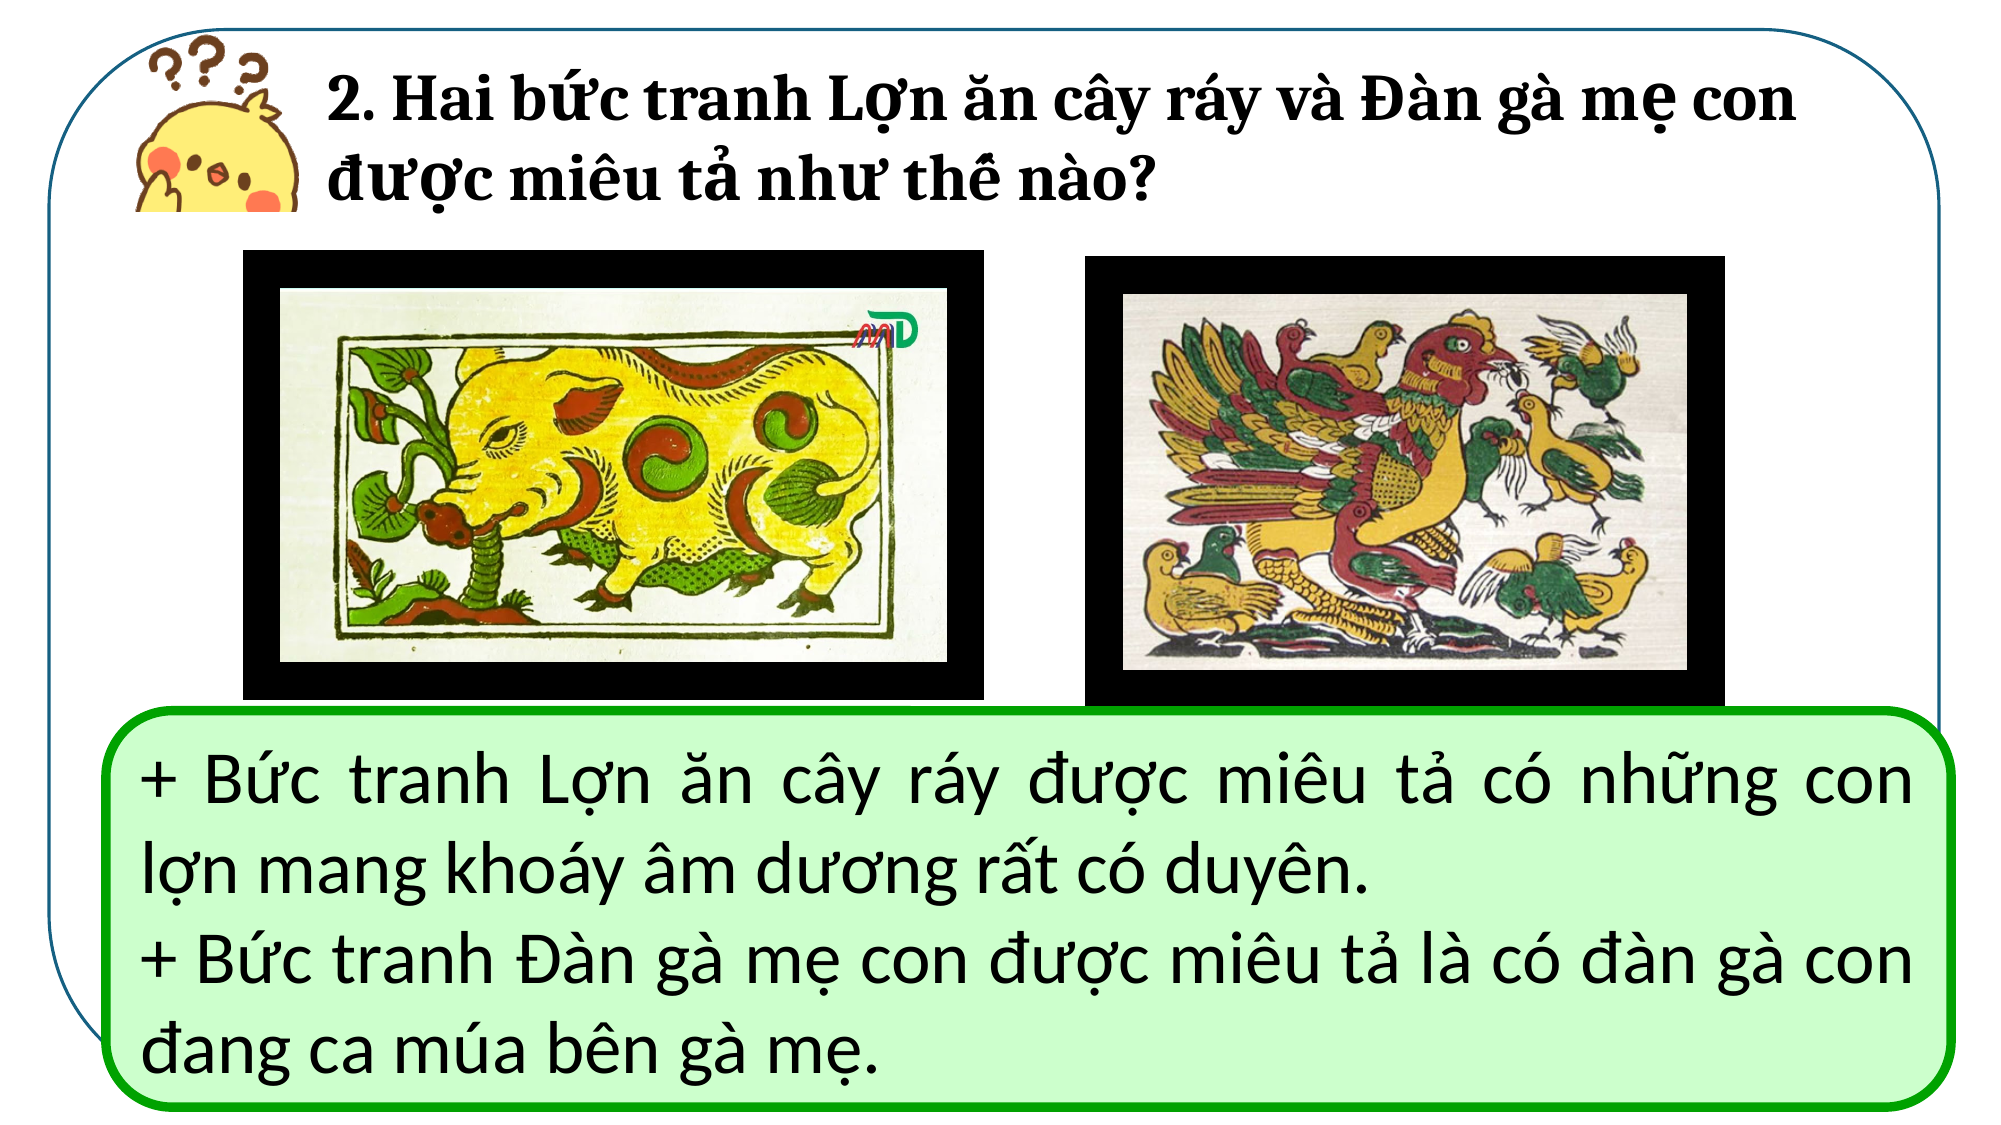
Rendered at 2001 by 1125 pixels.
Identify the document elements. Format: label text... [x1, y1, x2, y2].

text_box + Bức tranh Lợn ăn cây ráy được miêu tả có những con lợn mang khoáy âm dương rất có duyên. + Bức tranh Đàn gà mẹ con được miêu tả là có đàn gà con đang ca múa bên gà mẹ. [104, 709, 1953, 1109]
picture [1122, 292, 1688, 671]
text_box [47, 27, 1941, 1045]
text_box 2. Hai bức tranh Lợn ăn cây ráy và Đàn gà mẹ con được miêu tả như thế nào? [312, 46, 1824, 221]
picture [279, 286, 948, 663]
picture [117, 33, 299, 212]
